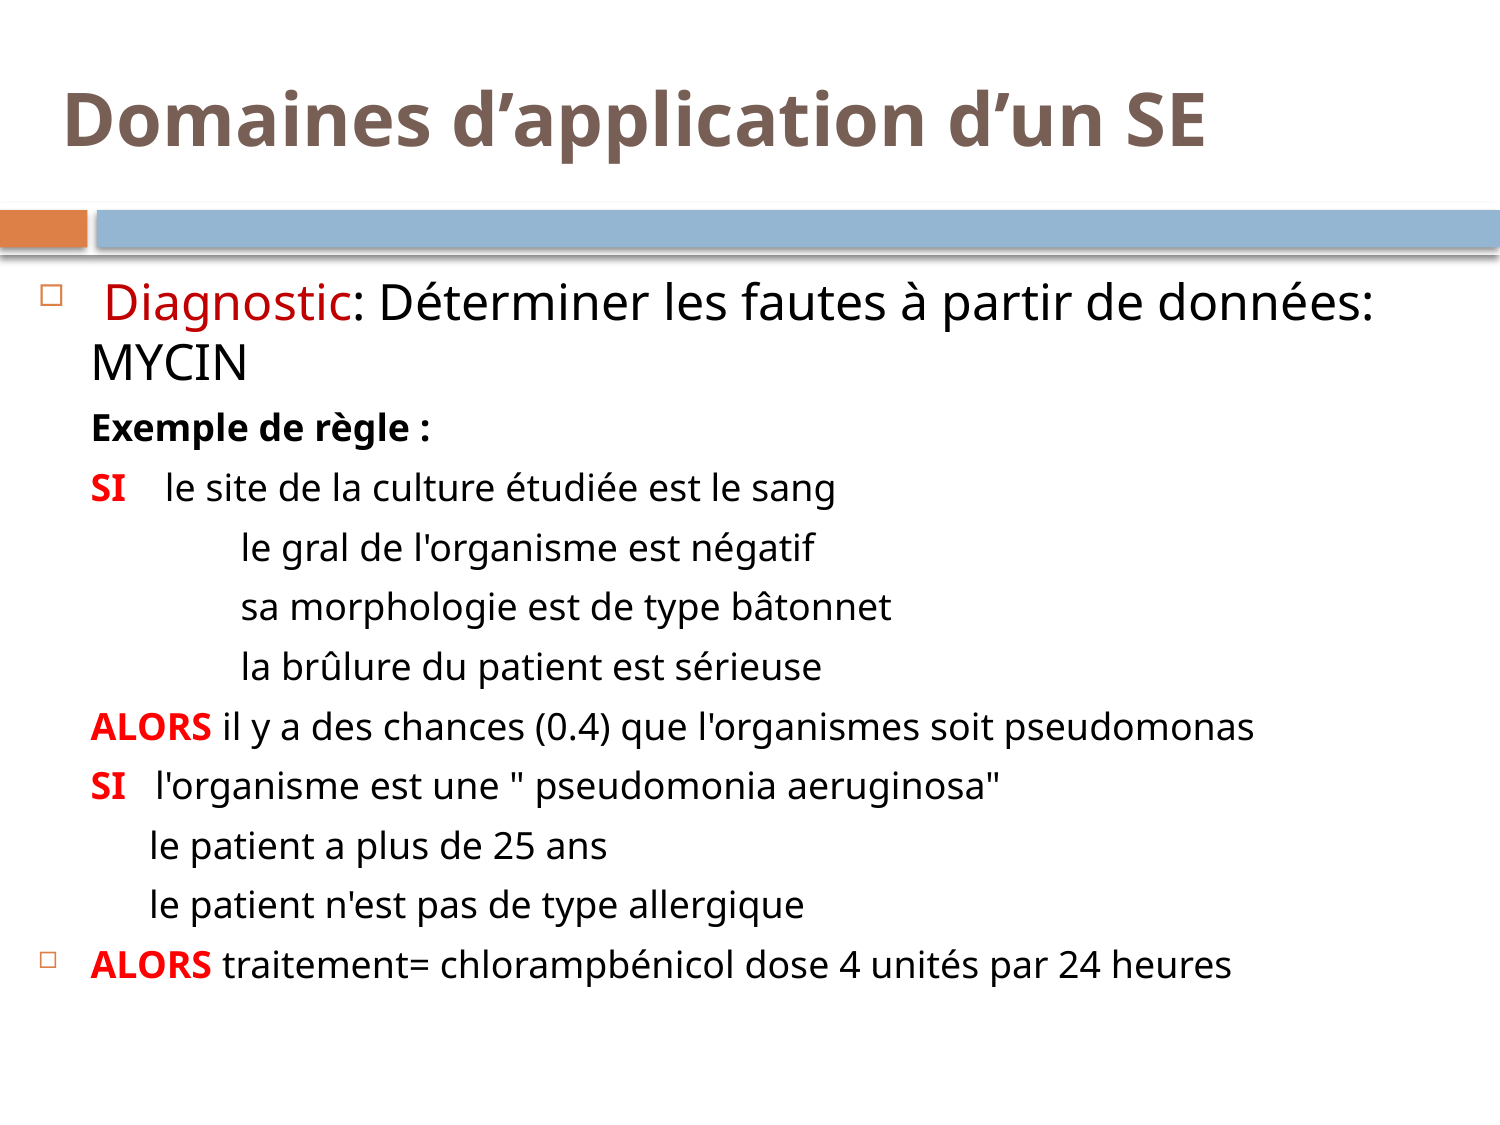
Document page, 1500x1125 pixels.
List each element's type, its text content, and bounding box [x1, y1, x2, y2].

list Diagnostic: Déterminer les fautes à partir de données: MYCIN Exemple de règle : SI le site de la culture étudiée est le sang le gral de l'organisme est négatif sa morphologie est de type bâtonnet la brûlure du patient est sérieuse ALORS il y a des chances (0.4) que l'organismes soit pseudomonas SI l'organisme est une " pseudomonia aeruginosa" le patient a plus de 25 ans le patient n'est pas de type allergique ALORS traitement= chlorampbénicol dose 4 unités par 24 heures [23, 262, 1500, 985]
text_box Domaines d’application d’un SE [46, 35, 1385, 198]
